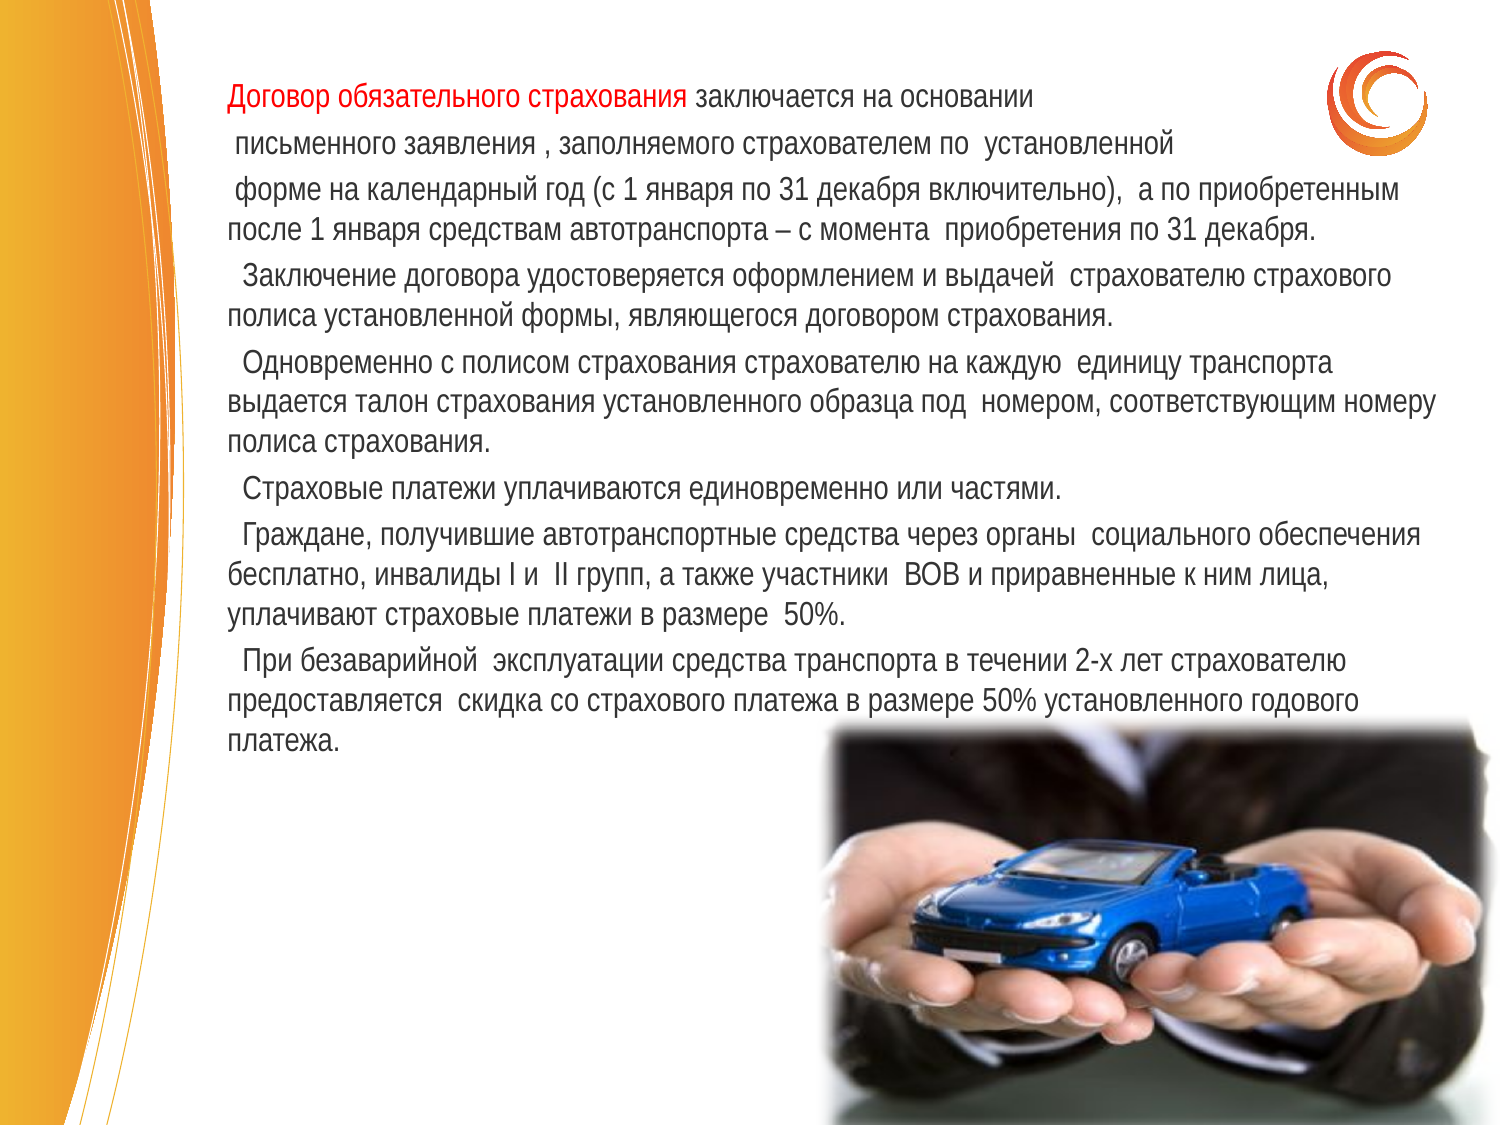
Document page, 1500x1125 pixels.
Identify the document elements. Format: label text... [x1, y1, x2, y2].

picture [815, 712, 1500, 1125]
list Договор обязательного страхования заключается на основании письменного заявления , заполняемого страхователем по установленной форме на календарный год (с 1 января по 31 декабря включительно), а по приобретенным после 1 января средствам автотранспорта – с момента приобретения по 31 декабря. Заключение договора удостоверяется оформлением и выдачей страхователю страхового полиса установленной формы, являющегося договором страхования. Одновременно с полисом страхования страхователю на каждую единицу транспорта выдается талон страхования установленного образца под номером, соответствующим номеру полиса страхования. Страховые платежи уплачиваются единовременно или частями. Граждане, получившие автотранспортные средства через органы социального обеспечения бесплатно, инвалиды I и II групп, а также участники ВОВ и приравненные к ним лица, уплачивают страховые платежи в размере 50%. При безаварийной эксплуатации средства транспорта в течении 2‑х лет страхователю предоставляется скидка со страхового платежа в размере 50% установленного годового платежа. [212, 67, 1475, 770]
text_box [1324, 49, 1430, 163]
